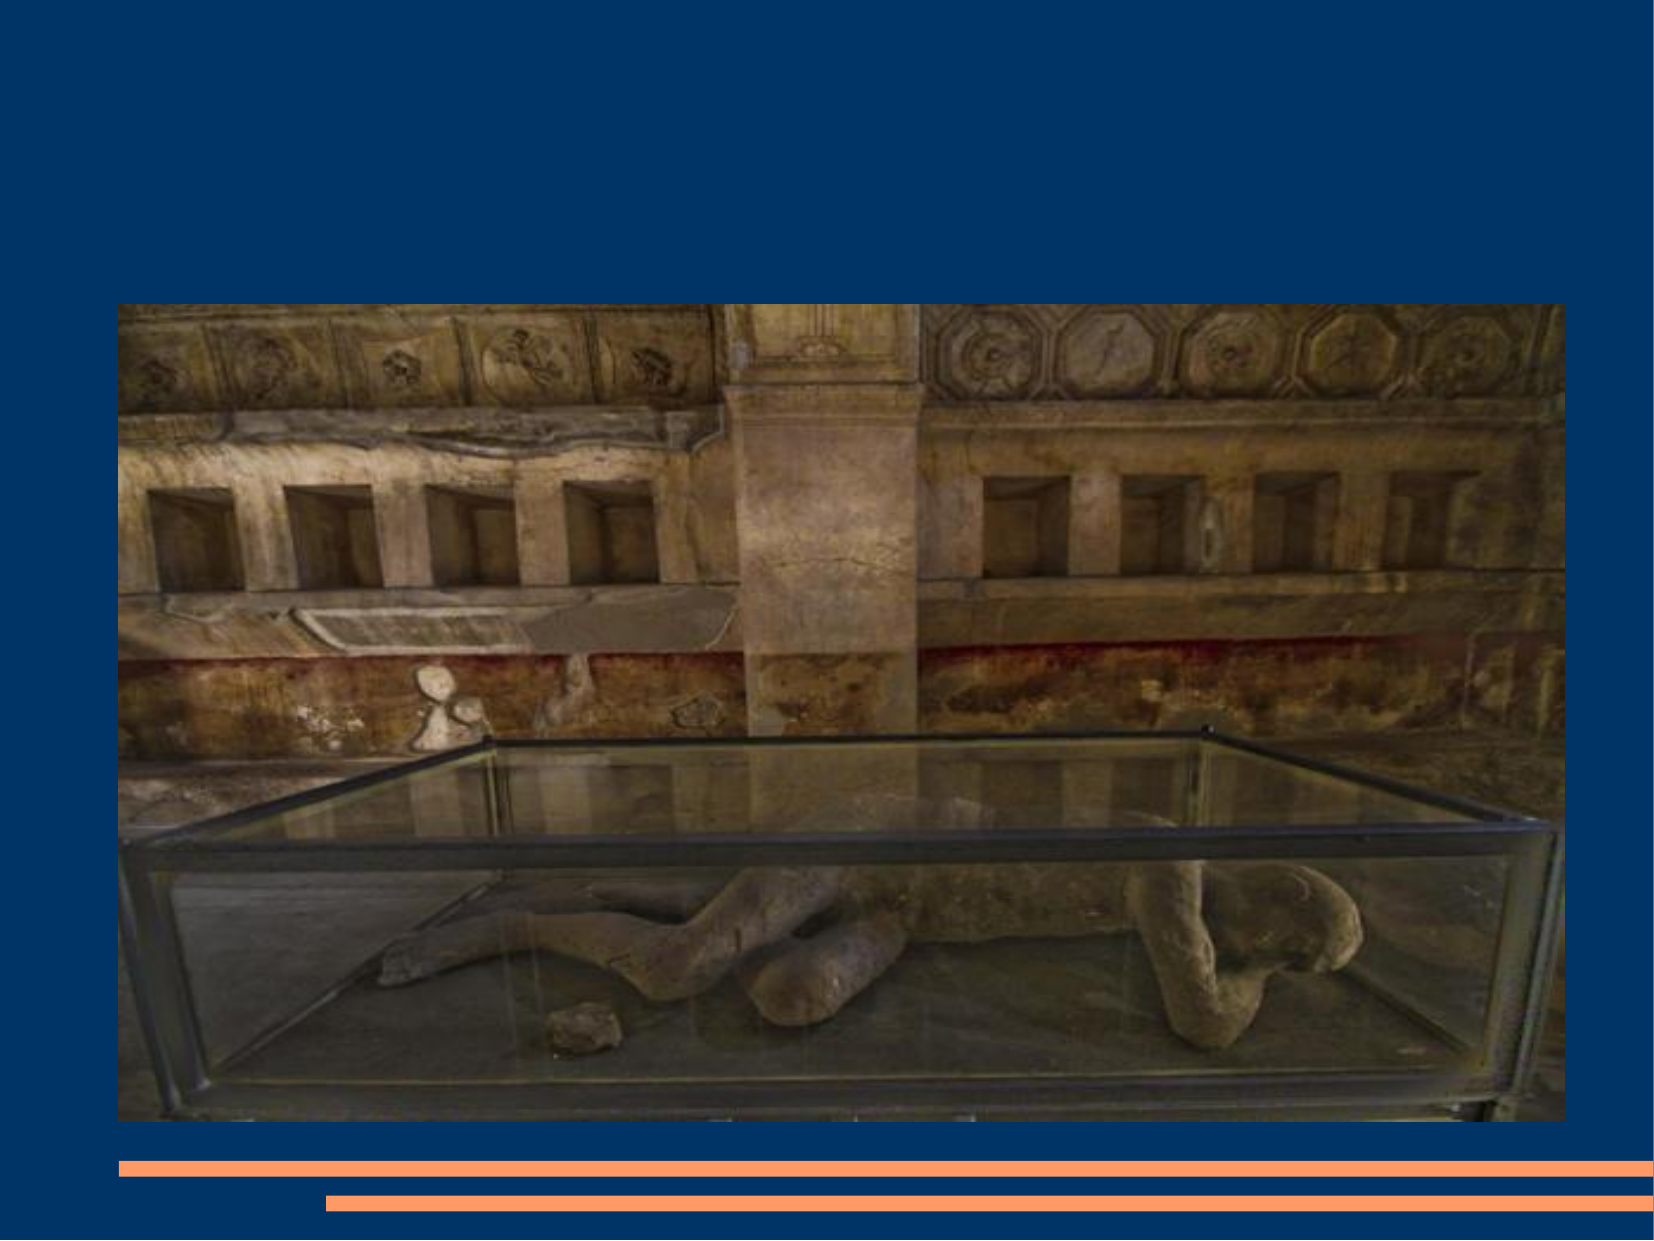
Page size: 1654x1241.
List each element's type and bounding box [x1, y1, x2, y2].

picture [117, 304, 1566, 1123]
